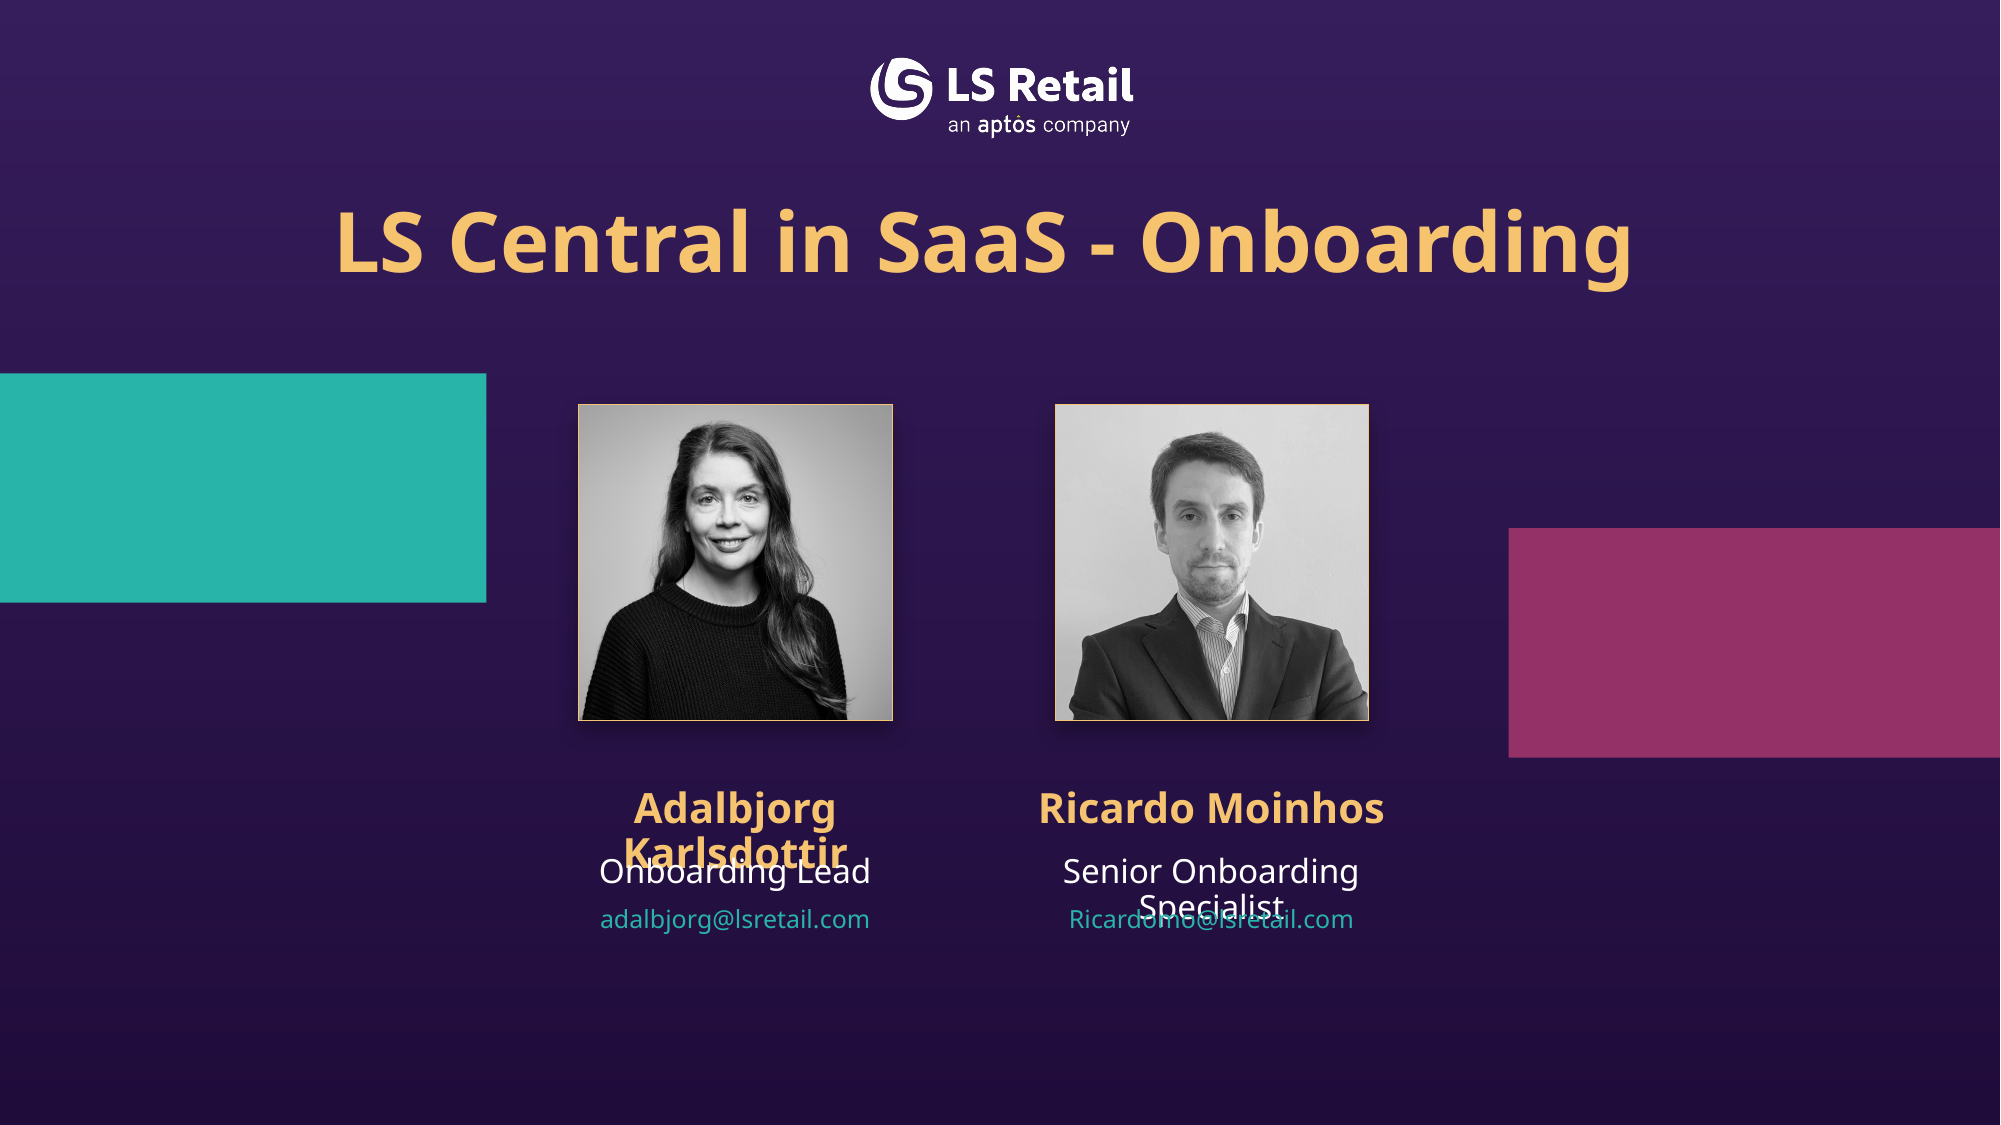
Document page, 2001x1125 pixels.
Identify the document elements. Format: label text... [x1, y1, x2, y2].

picture [843, 30, 1157, 103]
picture [1055, 404, 1369, 721]
list Ricardo Moinhos [979, 780, 1444, 847]
list Onboarding Lead [503, 847, 968, 899]
list Ricardomo@lsretail.com [979, 899, 1444, 951]
list Senior Onboarding Specialist [979, 847, 1444, 899]
list LS Central in SaaS - Onboarding [146, 103, 1823, 206]
list adalbjorg@lsretail.com [503, 899, 968, 951]
list Adalbjorg Karlsdottir [503, 780, 968, 847]
picture [578, 404, 893, 721]
